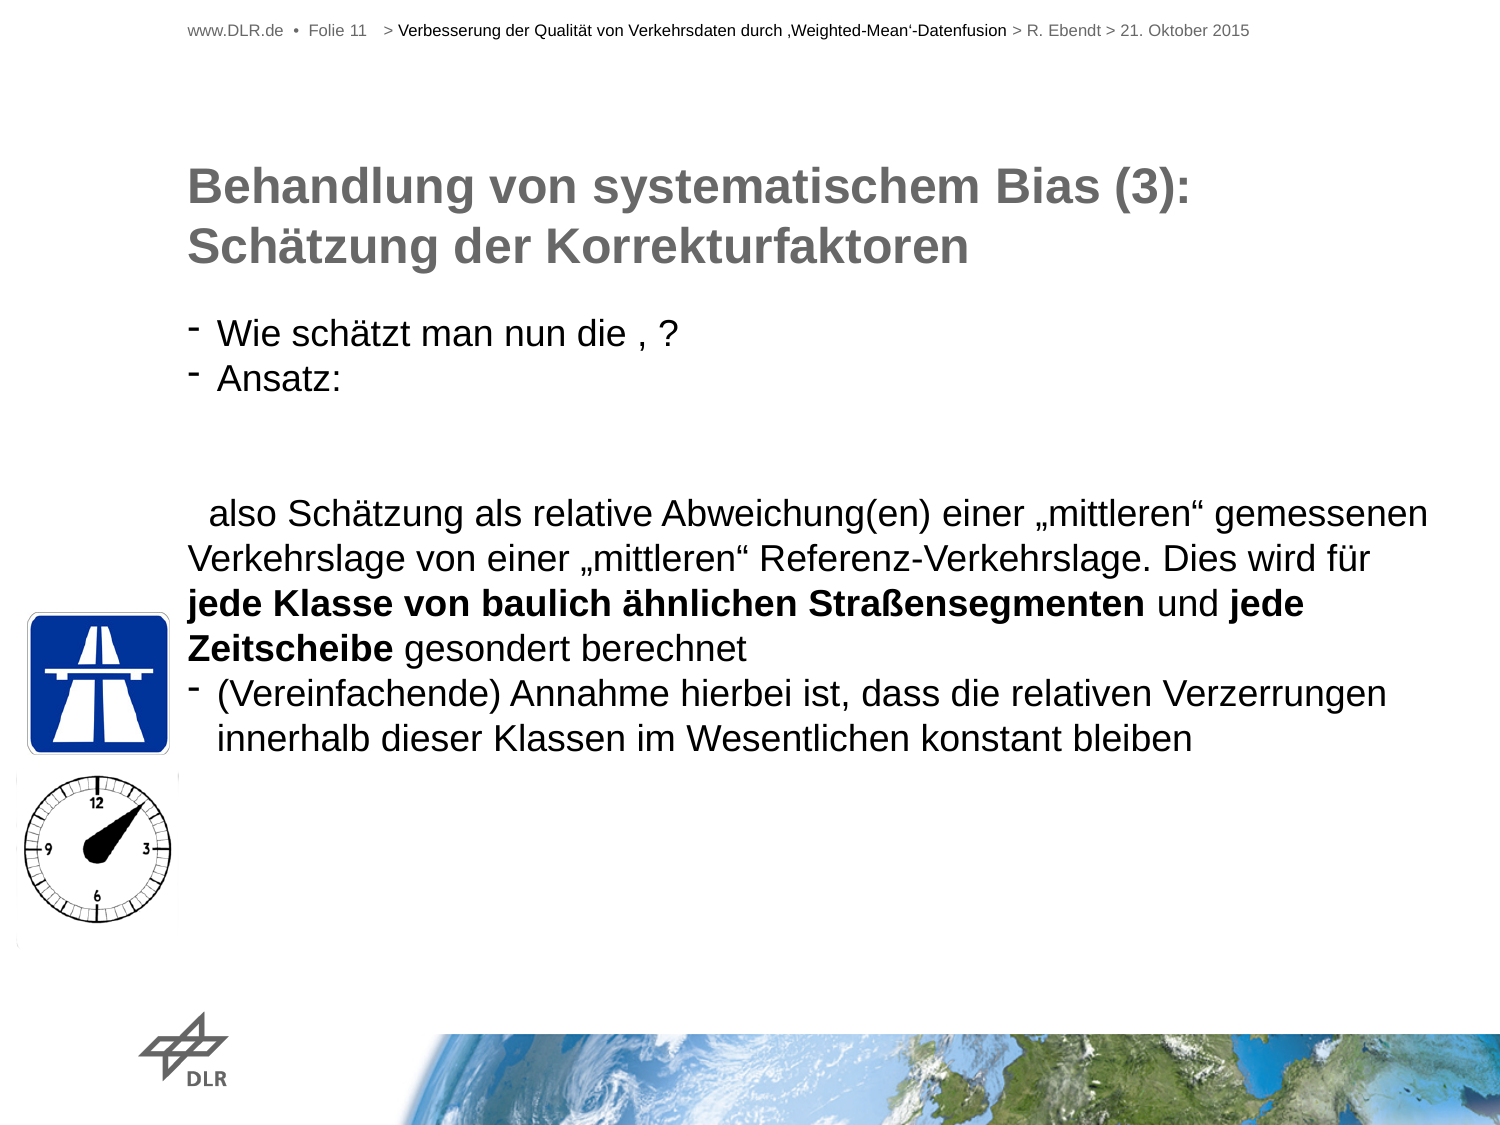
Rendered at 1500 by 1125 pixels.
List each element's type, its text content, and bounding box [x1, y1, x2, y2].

footer > Verbesserung der Qualität von Verkehrsdaten durch ‚Weighted-Mean‘-Datenfusion > R. Ebendt > 21. Oktober 2015 [383, 20, 1270, 41]
slide_number www.DLR.de • Folie 11 [187, 20, 383, 41]
picture [0, 1007, 1500, 1125]
title Behandlung von systematischem Bias (3): Schätzung der Korrekturfaktoren [187, 153, 1392, 275]
picture [9, 612, 184, 959]
